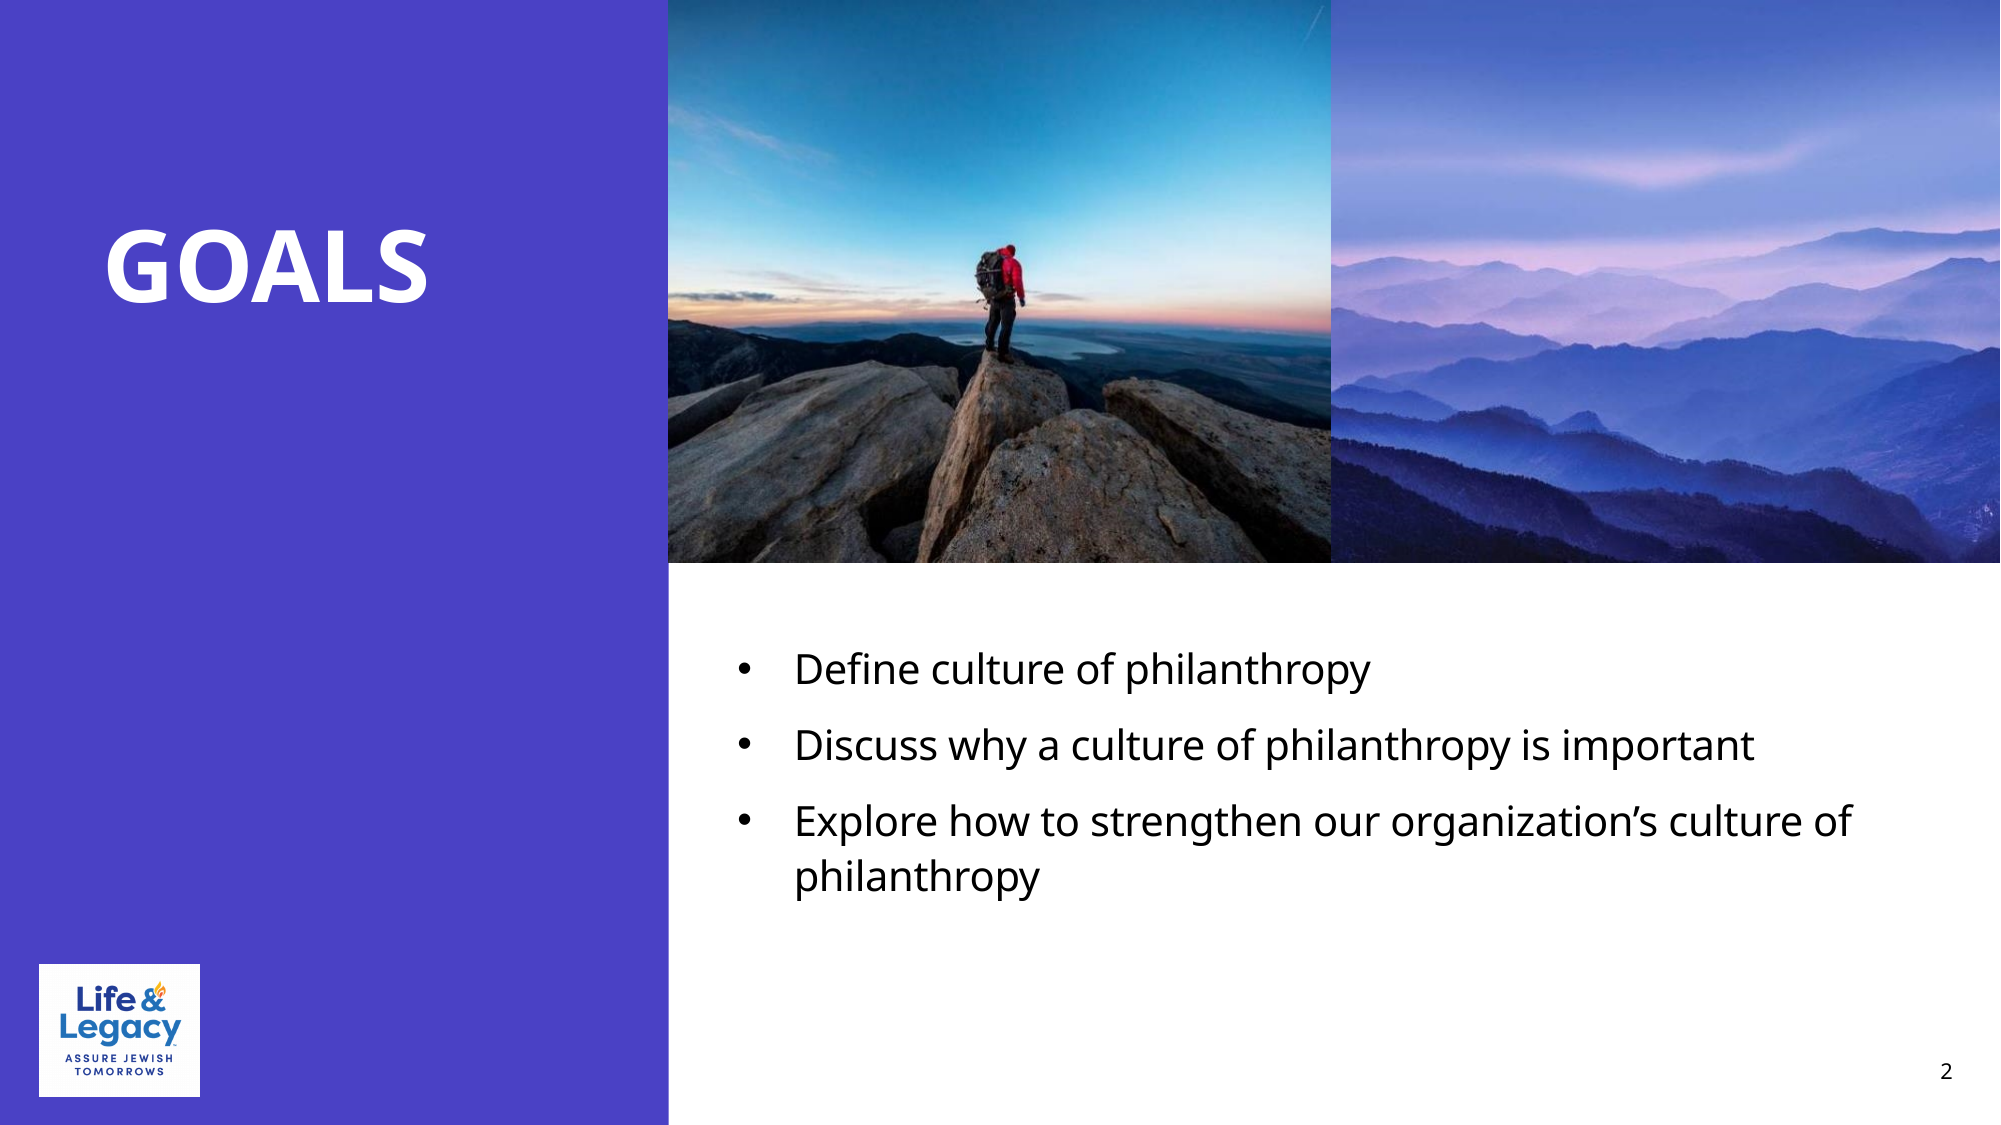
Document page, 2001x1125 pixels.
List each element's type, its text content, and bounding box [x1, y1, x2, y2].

picture [39, 964, 200, 1097]
slide_number 2 [1864, 1042, 1968, 1103]
list Define culture of philanthropy Discuss why a culture of philanthropy is important Explore how to strengthen our organization’s culture of philanthropy [722, 630, 1881, 1007]
title GOALS [87, 127, 614, 333]
picture [668, 0, 2000, 563]
